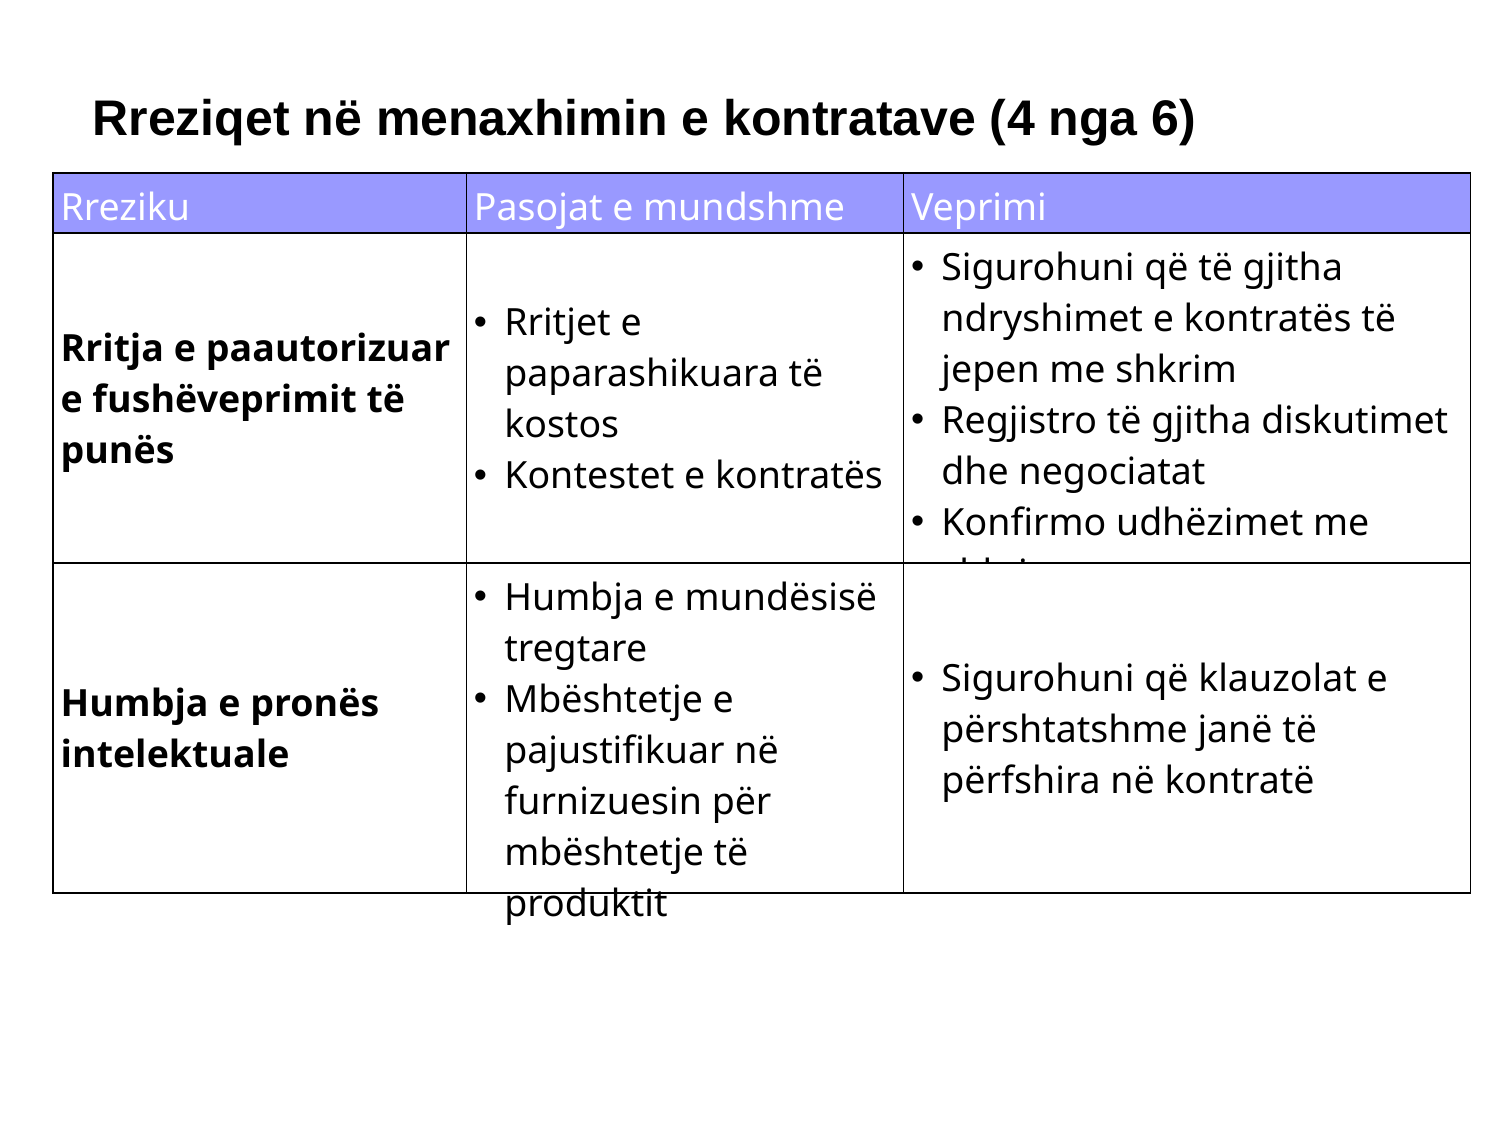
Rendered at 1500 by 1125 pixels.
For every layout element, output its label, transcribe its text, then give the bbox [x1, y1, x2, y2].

table_header Veprimi [904, 174, 1470, 232]
text_box Rreziqet në menaxhimin e kontratave (4 nga 6) [77, 78, 1449, 153]
table_header Rreziku [54, 174, 466, 232]
table_cell Rritja e paautorizuar e fushëveprimit të punës [54, 234, 466, 562]
table_cell Sigurohuni që të gjitha ndryshimet e kontratës të jepen me shkrim Regjistro të gjitha diskutimet dhe negociatat Konfirmo udhëzimet me shkrim [904, 234, 1470, 562]
table_cell Humbja e mundësisë tregtare Mbështetje e pajustifikuar në furnizuesin për mbështetje të produktit [467, 564, 903, 892]
table_cell Humbja e pronës intelektuale [54, 564, 466, 892]
table_cell Rritjet e paparashikuara të kostos Kontestet e kontratës [467, 234, 903, 562]
table_header Pasojat e mundshme [467, 174, 903, 232]
table_cell Sigurohuni që klauzolat e përshtatshme janë të përfshira në kontratë [904, 564, 1470, 892]
